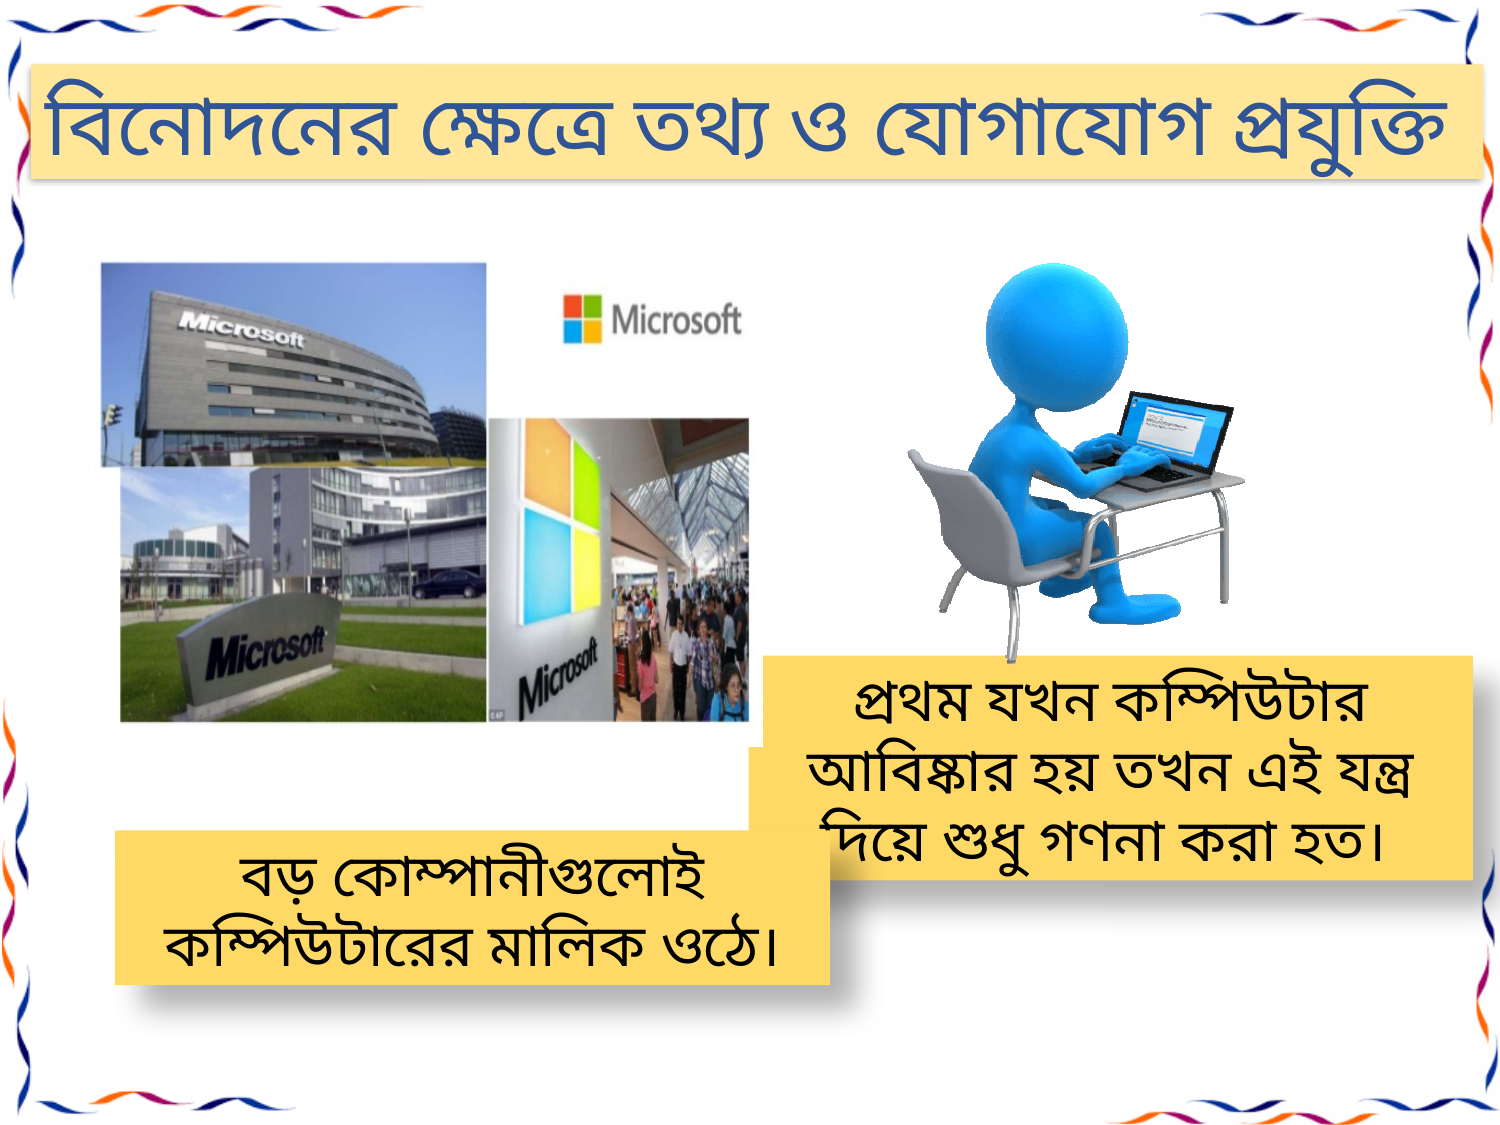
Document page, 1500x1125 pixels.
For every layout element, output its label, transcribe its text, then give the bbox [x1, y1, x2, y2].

text_box প্রথম যখন কম্পিউটার আবিষ্কার হয় তখন এই যন্ত্র দিয়ে শুধু গণনা করা হত। [748, 655, 1474, 881]
picture [1106, 849, 1499, 1124]
text_box বড় কোম্পানীগুলোই কম্পিউটারের মালিক ওঠে। [115, 830, 831, 986]
picture [2, 5, 763, 1117]
picture [830, 7, 1493, 712]
text_box বিনোদনের ক্ষেত্রে তথ্য ও যোগাযোগ প্রযুক্তি [31, 64, 1484, 179]
